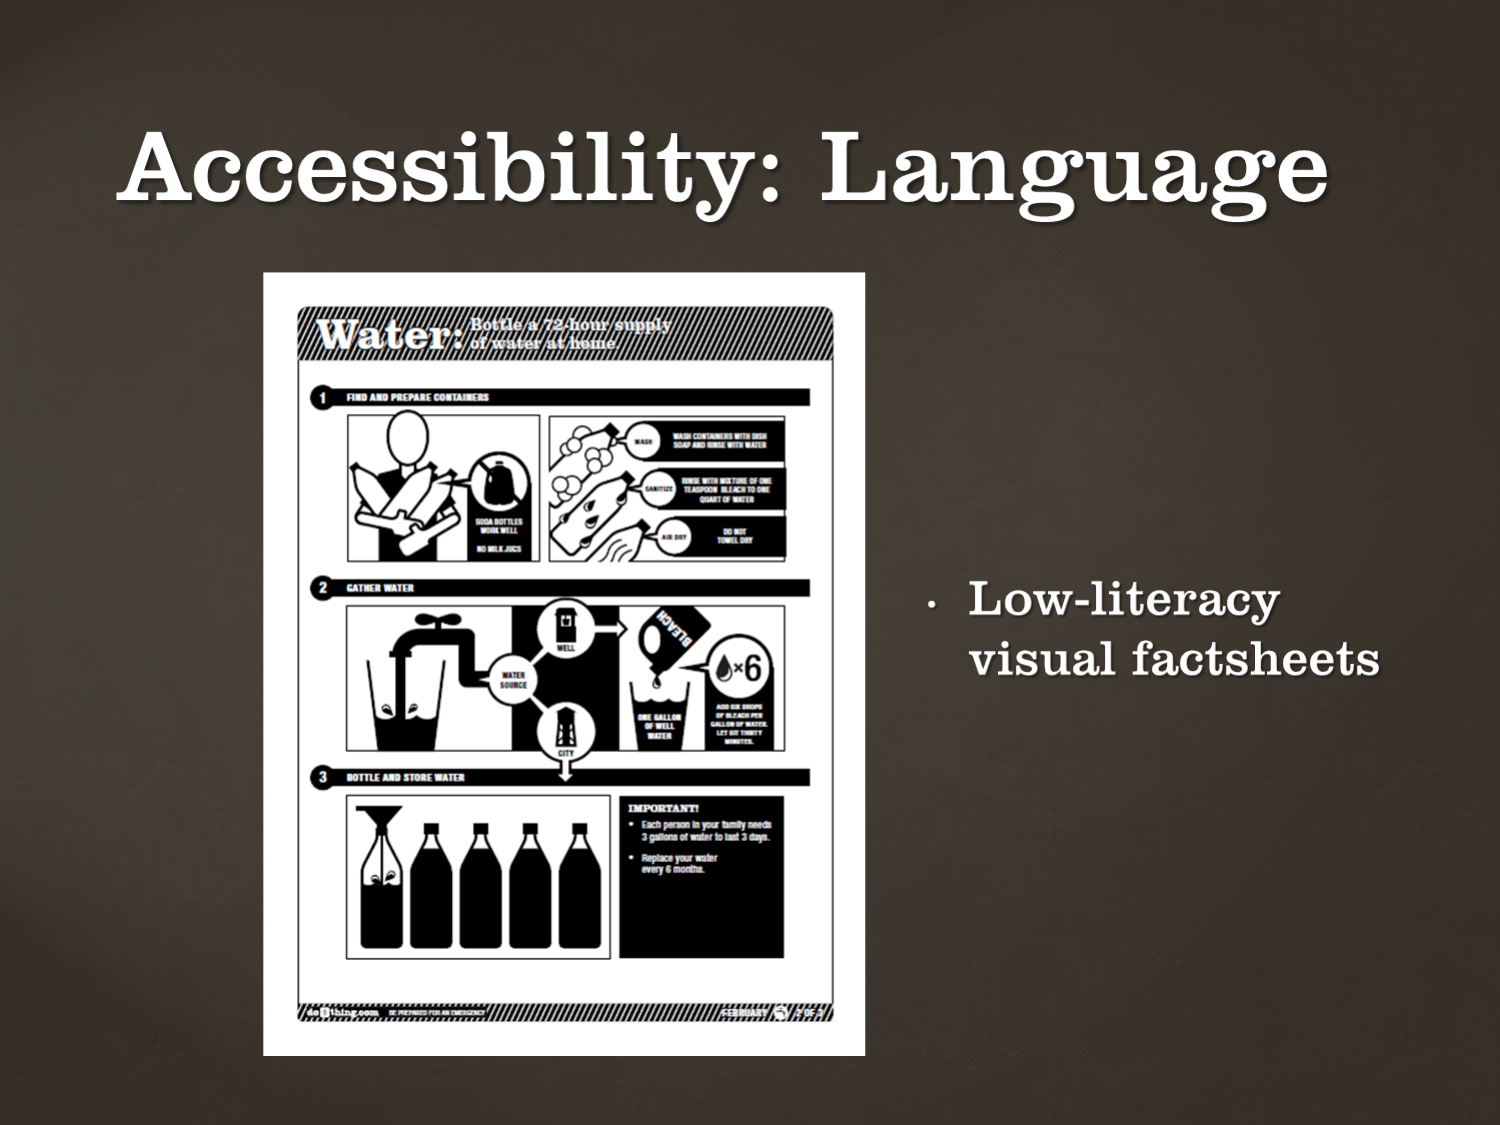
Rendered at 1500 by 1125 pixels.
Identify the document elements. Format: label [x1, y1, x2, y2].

picture [55, 69, 1445, 1056]
